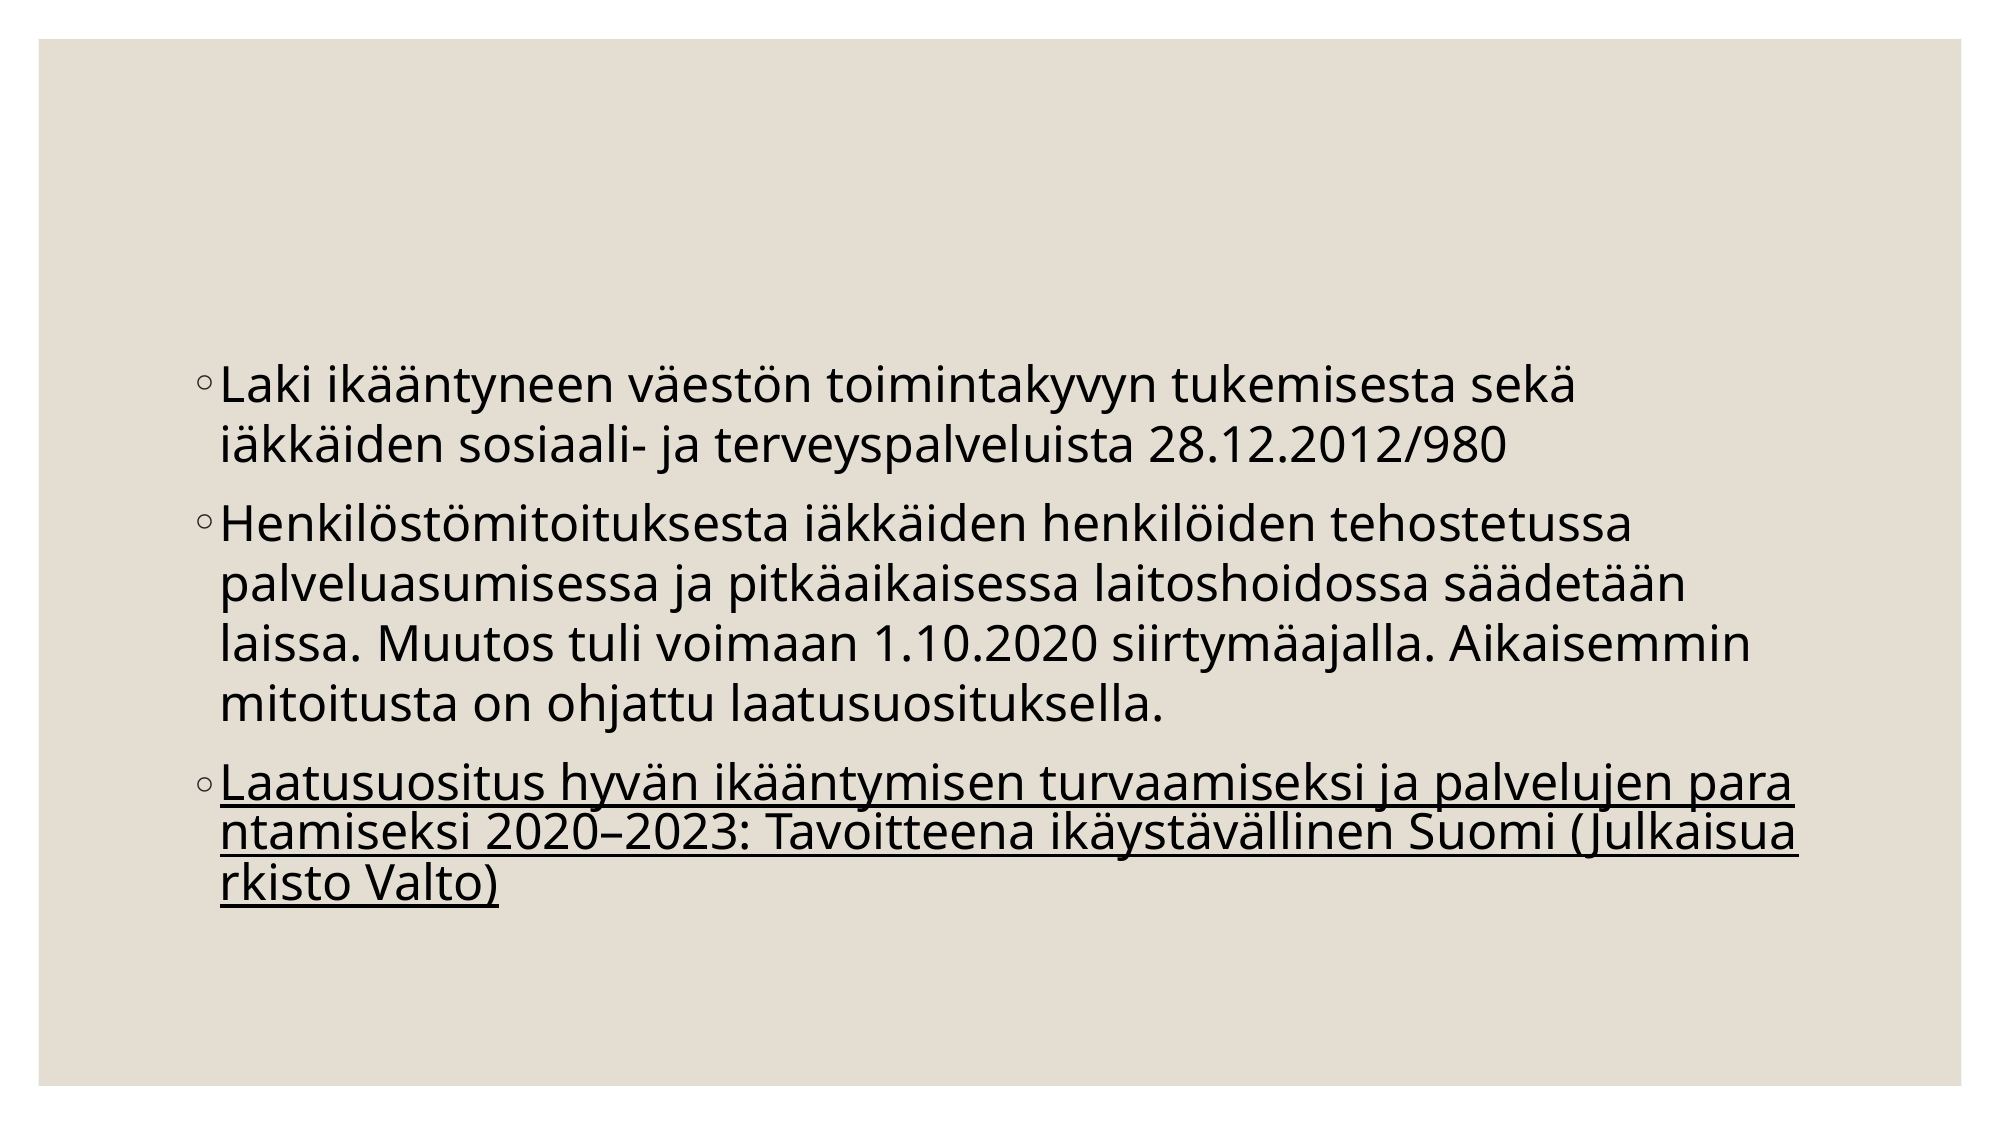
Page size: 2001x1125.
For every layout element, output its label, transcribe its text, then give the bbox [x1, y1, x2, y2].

list Laki ikääntyneen väestön toimintakyvyn tukemisesta sekä iäkkäiden sosiaali- ja terveyspalveluista 28.12.2012/980 Henkilöstömitoituksesta iäkkäiden henkilöiden tehostetussa palveluasumisessa ja pitkäaikaisessa laitoshoidossa säädetään laissa. Muutos tuli voimaan 1.10.2020 siirtymäajalla. Aikaisemmin mitoitusta on ohjattu laatusuosituksella. Laatusuositus hyvän ikääntymisen turvaamiseksi ja palvelujen parantamiseksi 2020–2023: Tavoitteena ikäystävällinen Suomi (Julkaisuarkisto Valto) [174, 345, 1825, 990]
